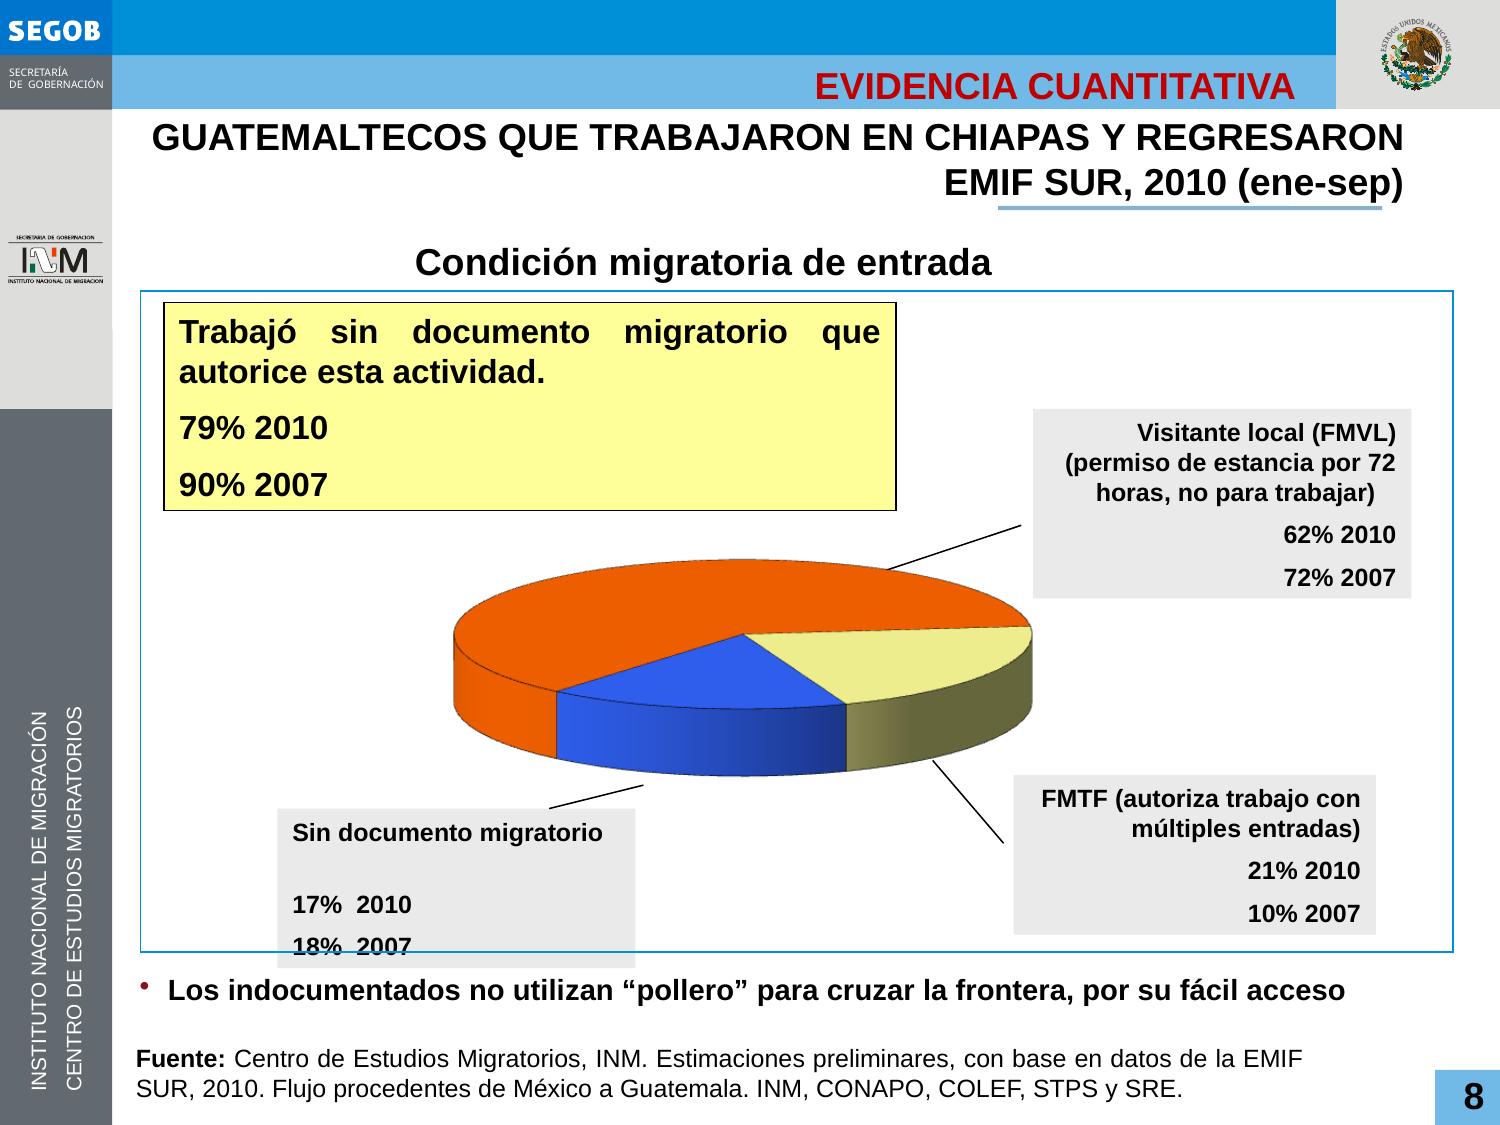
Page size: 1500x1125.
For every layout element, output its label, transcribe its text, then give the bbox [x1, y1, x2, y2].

text_box Condición migratoria de entrada [360, 230, 1058, 290]
text_box Fuente: Centro de Estudios Migratorios, INM. Estimaciones preliminares, con base en datos de la EMIF SUR, 2010. Flujo procedentes de México a Guatemala. INM, CONAPO, COLEF, STPS y SRE. [135, 1047, 1306, 1103]
text_box Sin documento migratorio 17% 2010 18% 2007 [277, 953, 636, 964]
text_box EVIDENCIA CUANTITATIVA [799, 54, 1312, 115]
text_box Los indocumentados no utilizan “pollero” para cruzar la frontera, por su fácil acceso [124, 964, 1459, 1047]
text_box 8 [1448, 1064, 1500, 1124]
text_box [140, 290, 1454, 953]
picture [383, 455, 1104, 832]
text_box [1440, 1070, 1500, 1125]
text_box GUATEMALTECOS QUE TRABAJARON EN CHIAPAS Y REGRESARON EMIF SUR, 2010 (ene-sep) [105, 105, 1419, 211]
text_box Trabajó sin documento migratorio que autorice esta actividad. 79% 2010 90% 2007 [163, 302, 897, 511]
